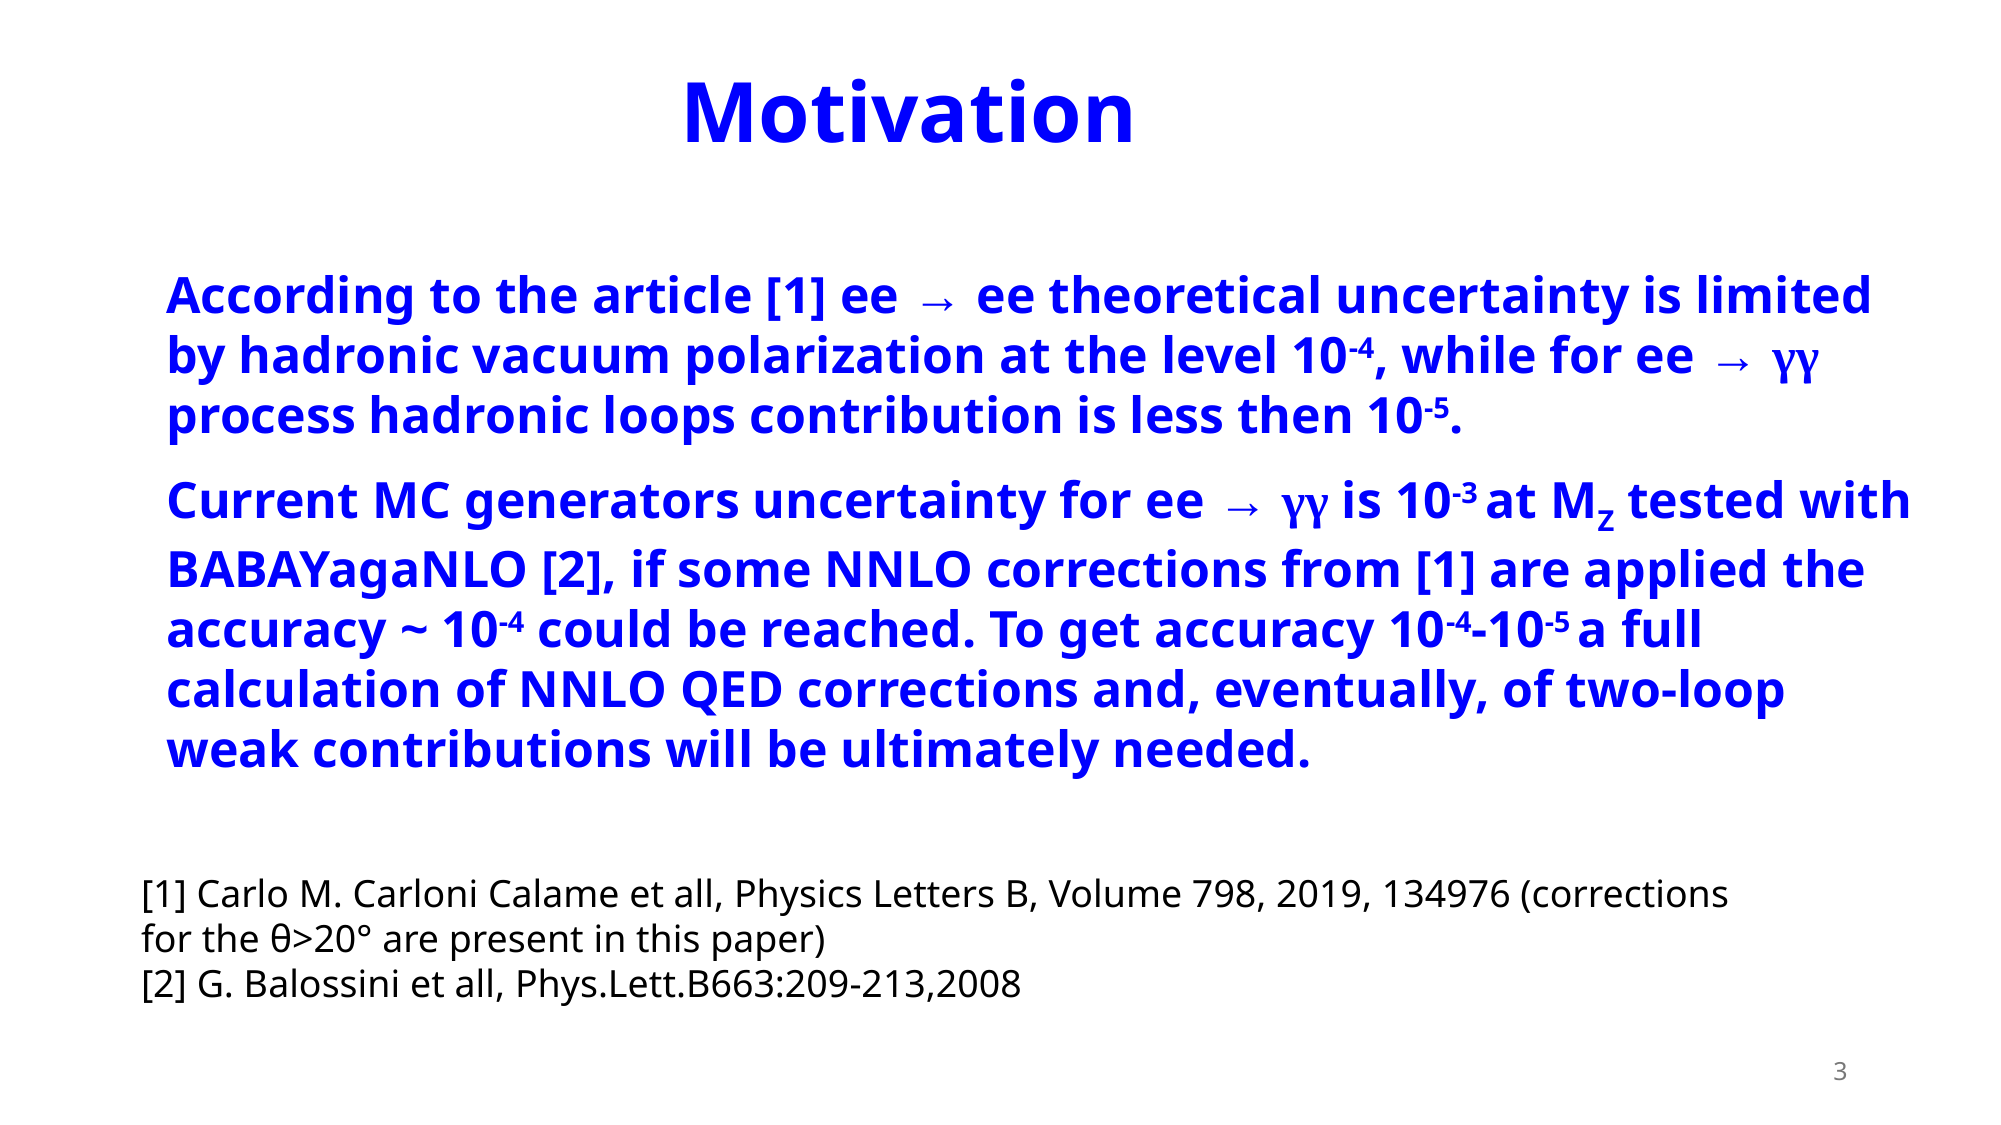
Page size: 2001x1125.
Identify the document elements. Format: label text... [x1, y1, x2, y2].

slide_number 3 [1412, 1042, 1863, 1103]
text_box Motivation [665, 51, 1153, 167]
text_box According to the article [1] ee → ee theoretical uncertainty is limited by hadronic vacuum polarization at the level 10-4, while for ee → γγ process hadronic loops contribution is less then 10-5. Current MC generators uncertainty for ee → γγ is 10-3 at MZ tested with BABAYagaNLO [2], if some NNLO corrections from [1] are applied the accuracy ~ 10-4 could be reached. To get accuracy 10-4-10-5 a full calculation of NNLO QED corrections and, eventually, of two-loop weak contributions will be ultimately needed. [151, 256, 1933, 785]
text_box [1] Carlo M. Carloni Calame et all, Physics Letters B, Volume 798, 2019, 134976 (corrections for the θ>20° are present in this paper) [2] G. Balossini et all, Phys.Lett.B663:209-213,2008 [126, 862, 1799, 1058]
